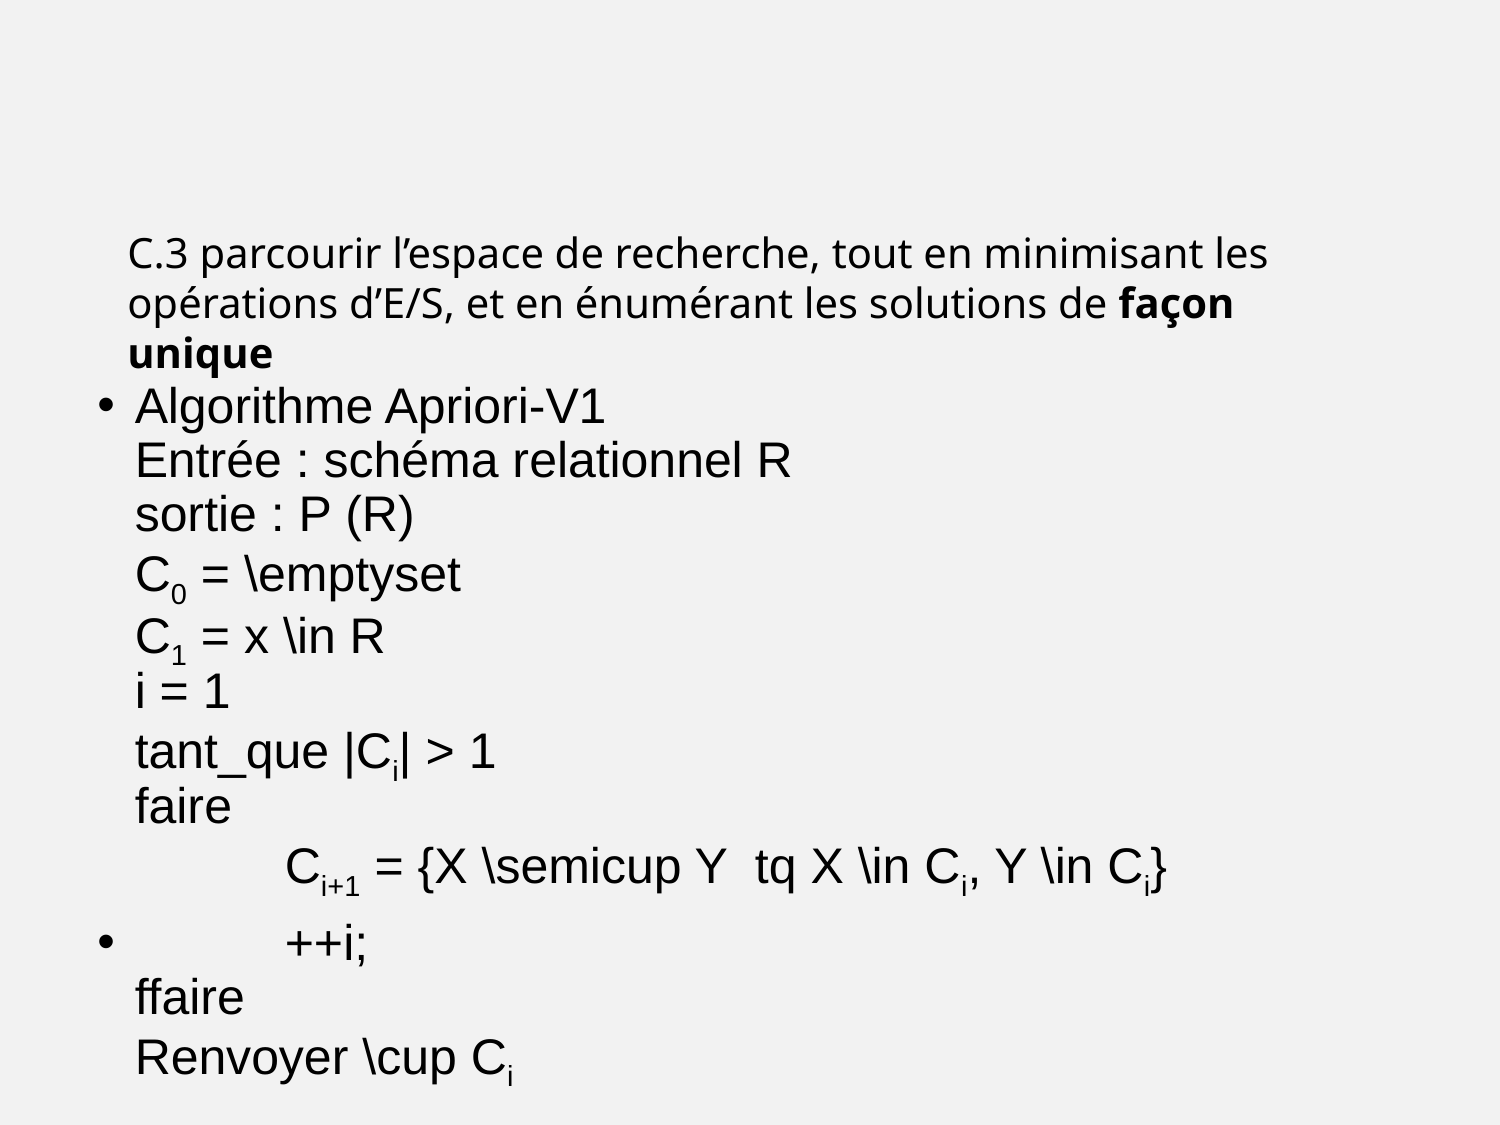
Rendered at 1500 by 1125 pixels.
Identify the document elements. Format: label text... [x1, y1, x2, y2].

subtitle Algorithme Apriori-V1 Entrée : schéma relationnel R sortie : P (R) C0 = \emptyset C1 = x \in R i = 1 tant_que |Ci| > 1 faire Ci+1 = {X \semicup Y tq X \in Ci, Y \in Ci} ++i; ffaire Renvoyer \cup Ci [97, 407, 1448, 1060]
text_box C.3 parcourir l’espace de recherche, tout en minimisant les opérations d’E/S, et en énumérant les solutions de façon unique [112, 219, 1309, 385]
